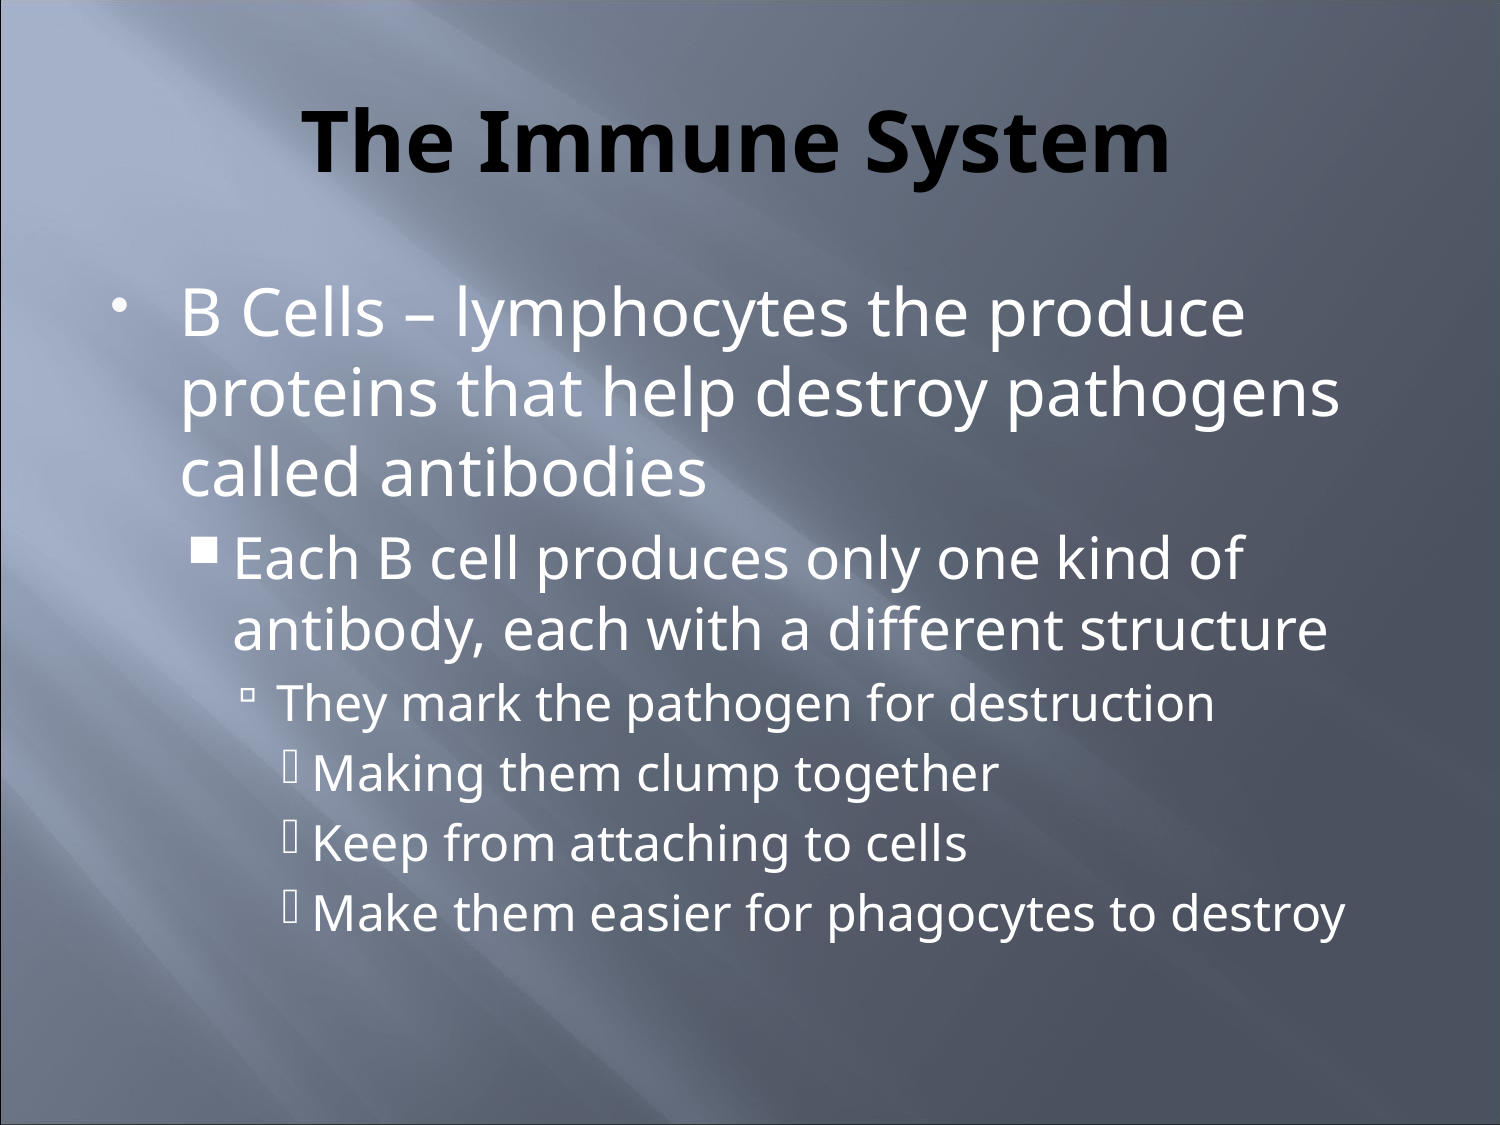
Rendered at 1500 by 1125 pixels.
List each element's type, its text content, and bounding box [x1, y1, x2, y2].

picture [0, 0, 1500, 1125]
title The Immune System [75, 45, 1425, 233]
list B Cells – lymphocytes the produce proteins that help destroy pathogens called antibodies Each B cell produces only one kind of antibody, each with a different structure They mark the pathogen for destruction Making them clump together Keep from attaching to cells Make them easier for phagocytes to destroy [75, 262, 1425, 1035]
